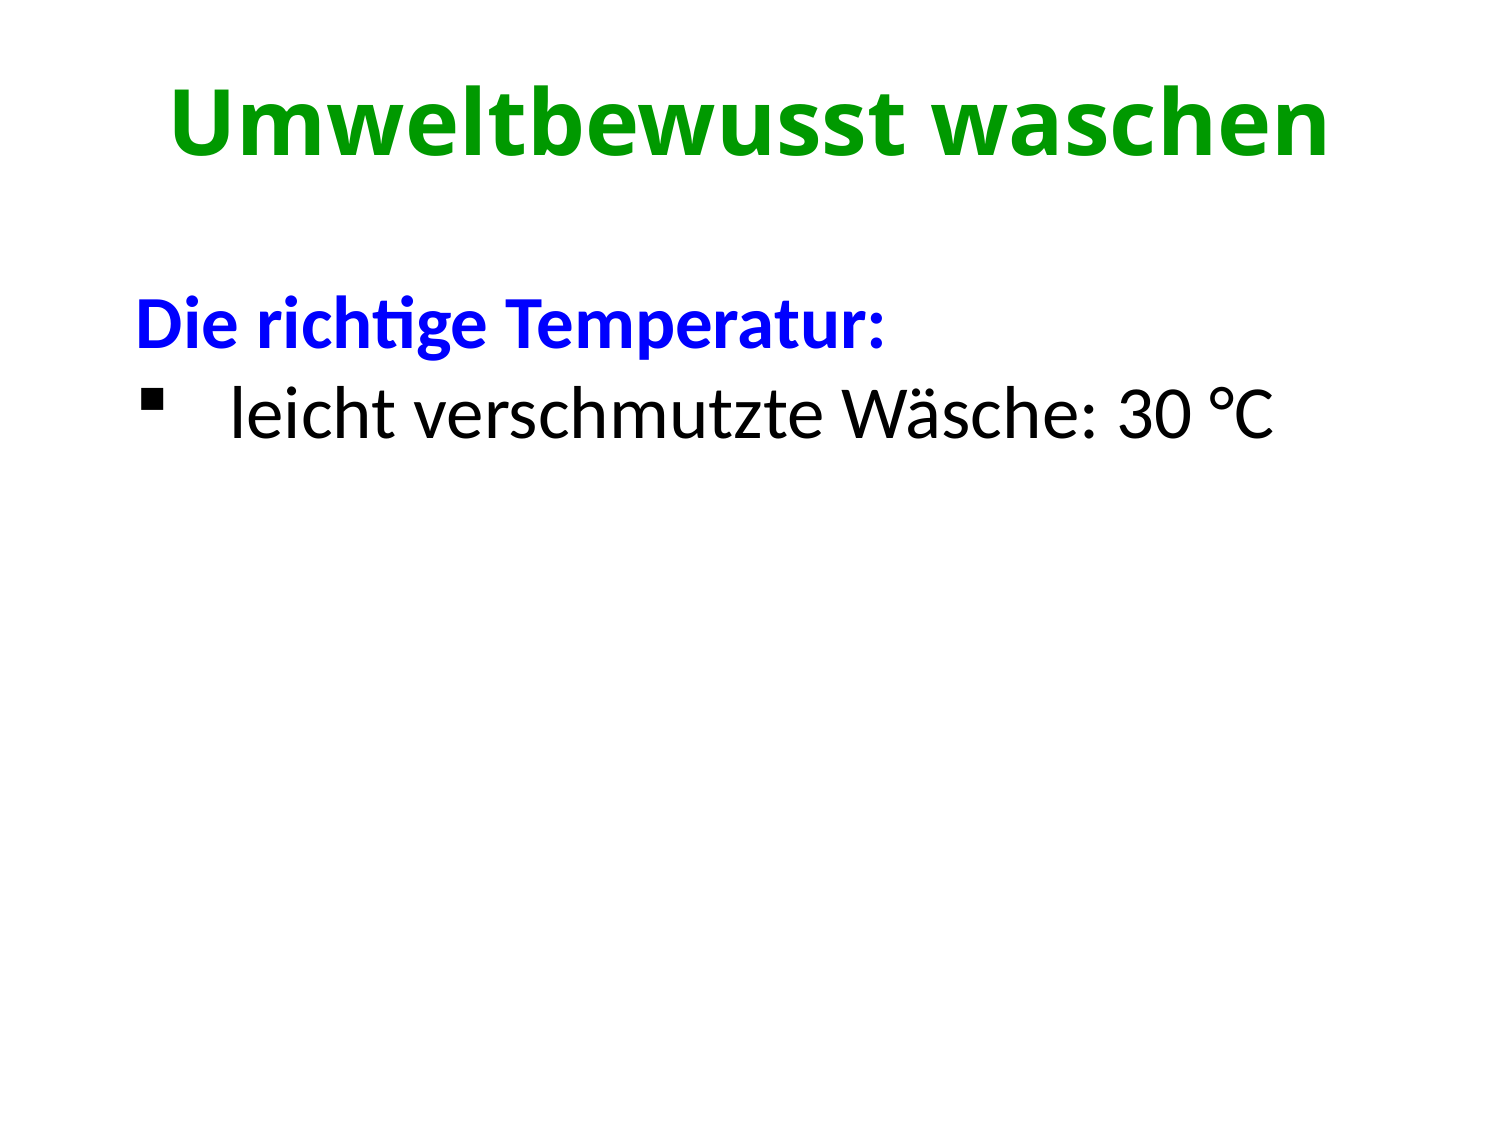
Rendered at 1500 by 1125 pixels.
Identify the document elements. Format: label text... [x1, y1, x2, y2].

text_box Die richtige Temperatur: leicht verschmutzte Wäsche: 30 °C [121, 266, 1369, 462]
title Umweltbewusst waschen [103, 60, 1397, 192]
